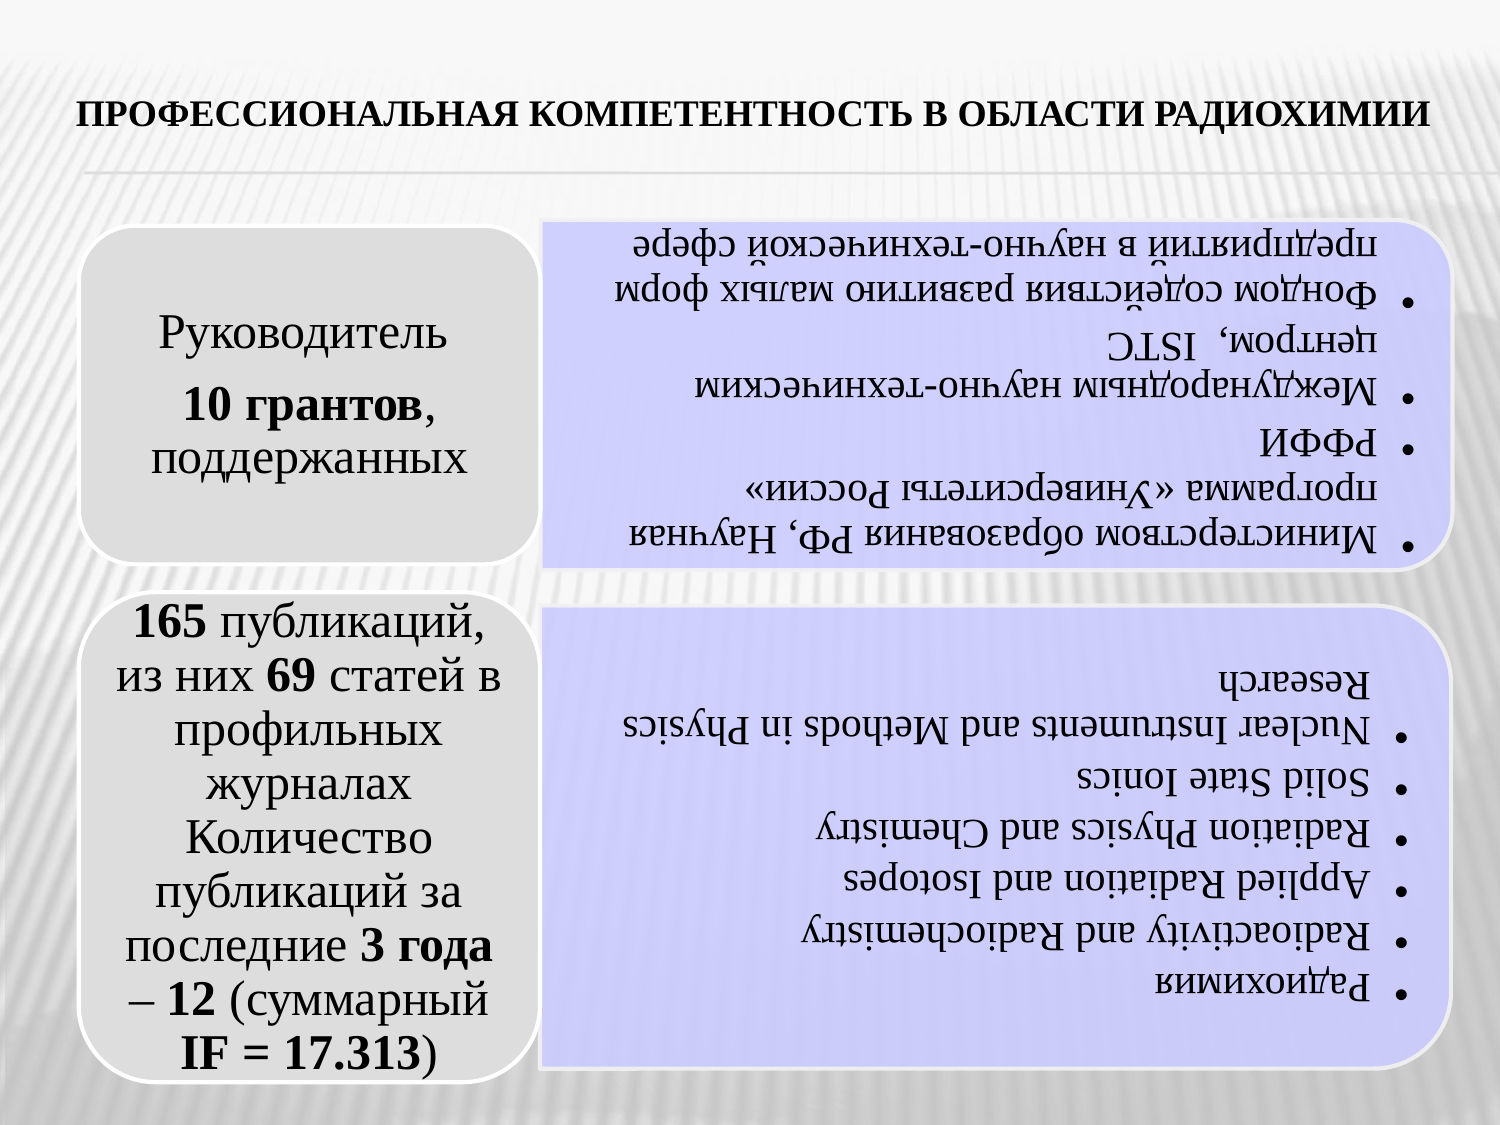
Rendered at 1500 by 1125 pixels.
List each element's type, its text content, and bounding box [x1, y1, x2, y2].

title Профессиональная компетентность в области радиохимии [41, 42, 1467, 181]
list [52, 219, 1479, 1083]
